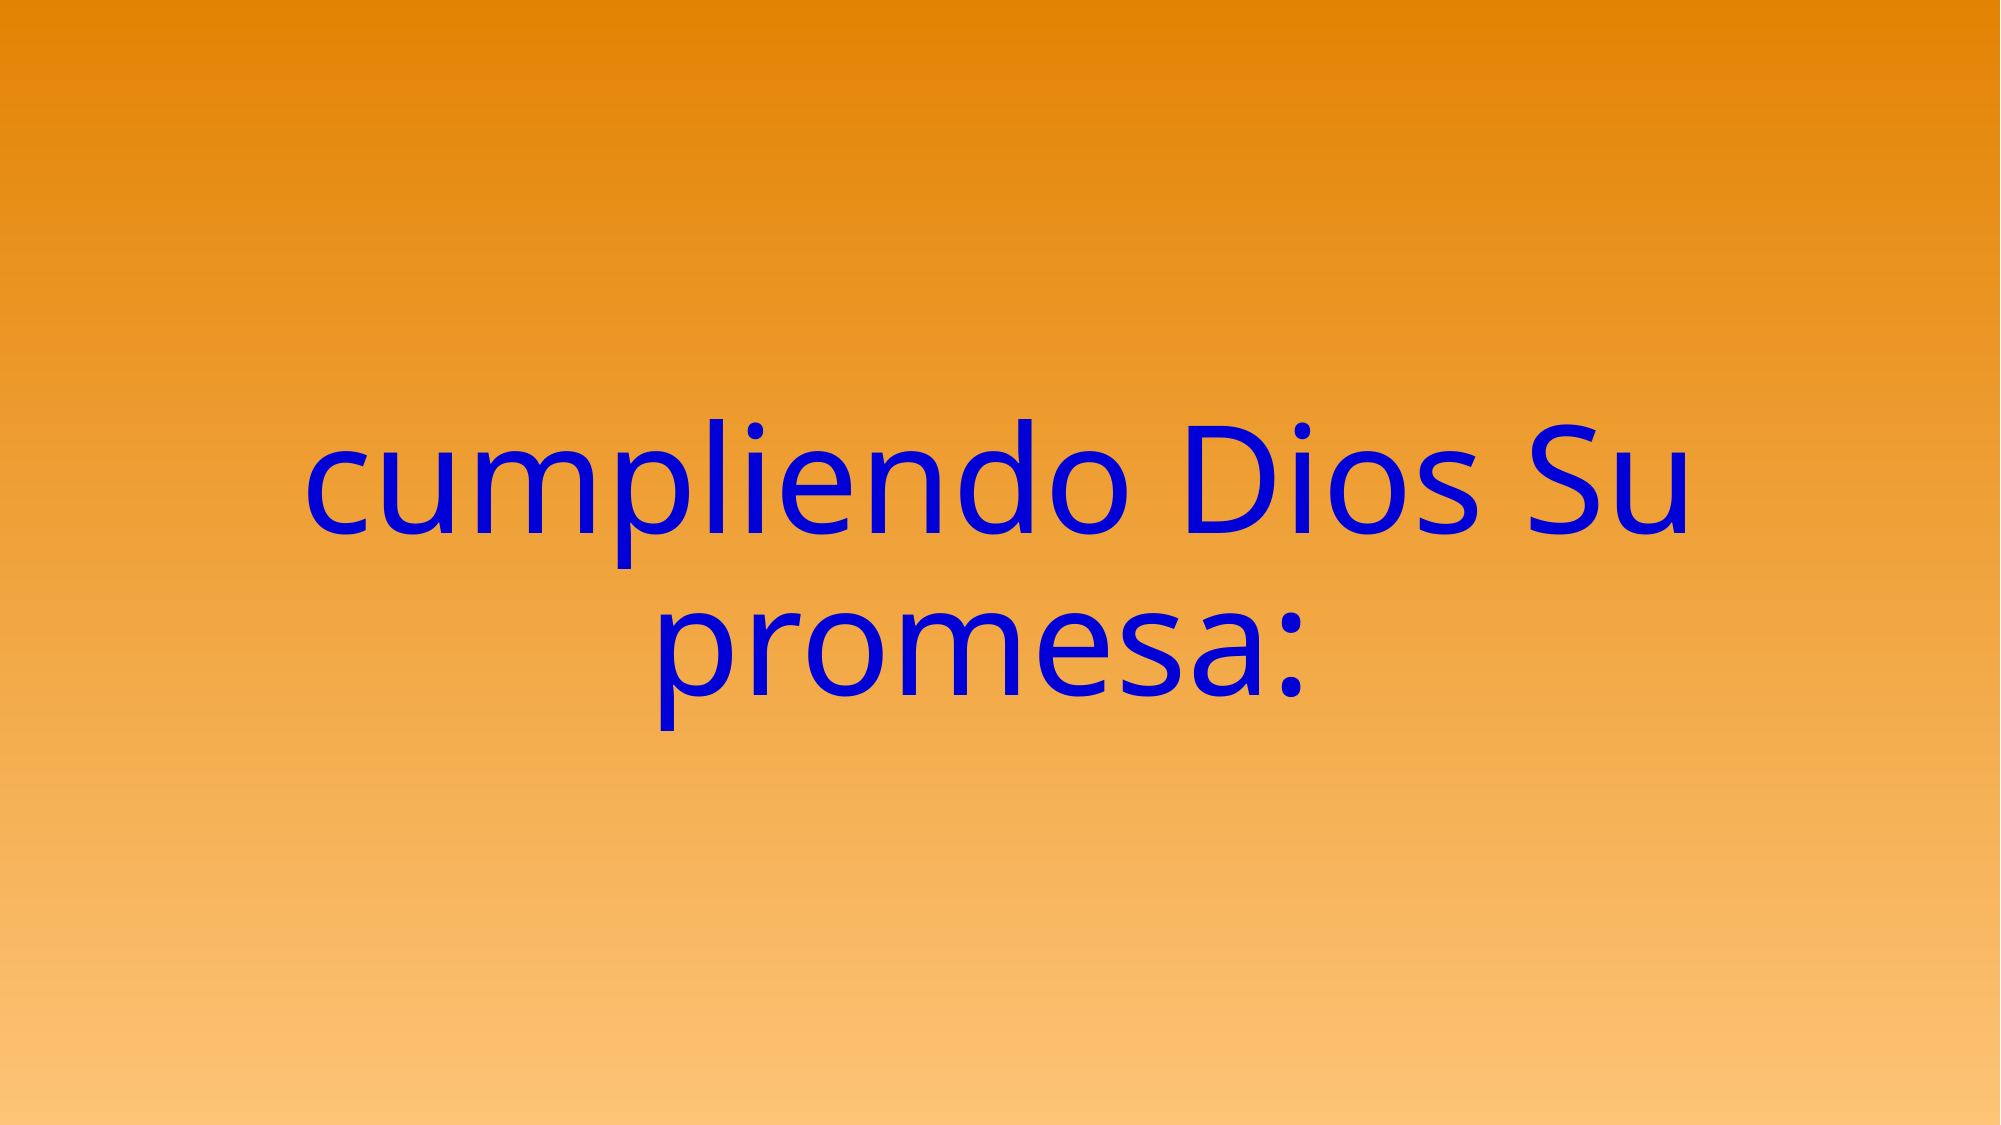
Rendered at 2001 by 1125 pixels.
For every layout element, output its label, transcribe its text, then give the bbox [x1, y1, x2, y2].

title cumpliendo Dios Su promesa: [139, 389, 1861, 736]
